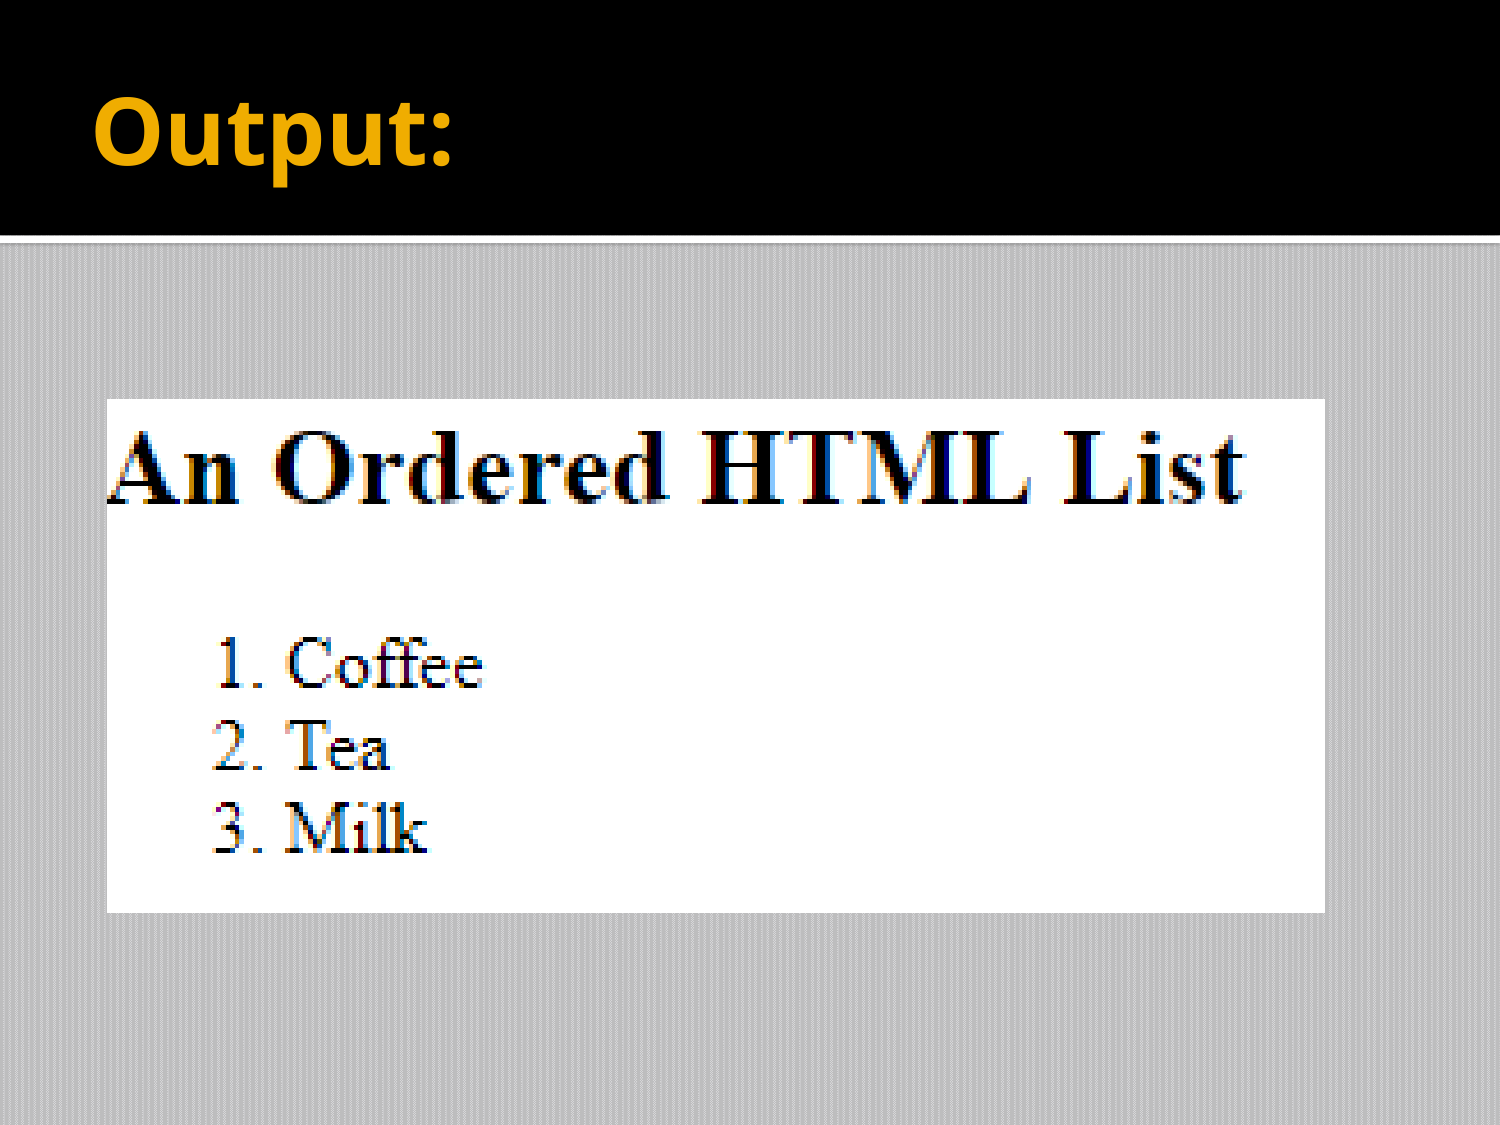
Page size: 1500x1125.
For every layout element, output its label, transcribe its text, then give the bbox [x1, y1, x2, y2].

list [107, 399, 1325, 913]
title Output: [75, 25, 1425, 231]
